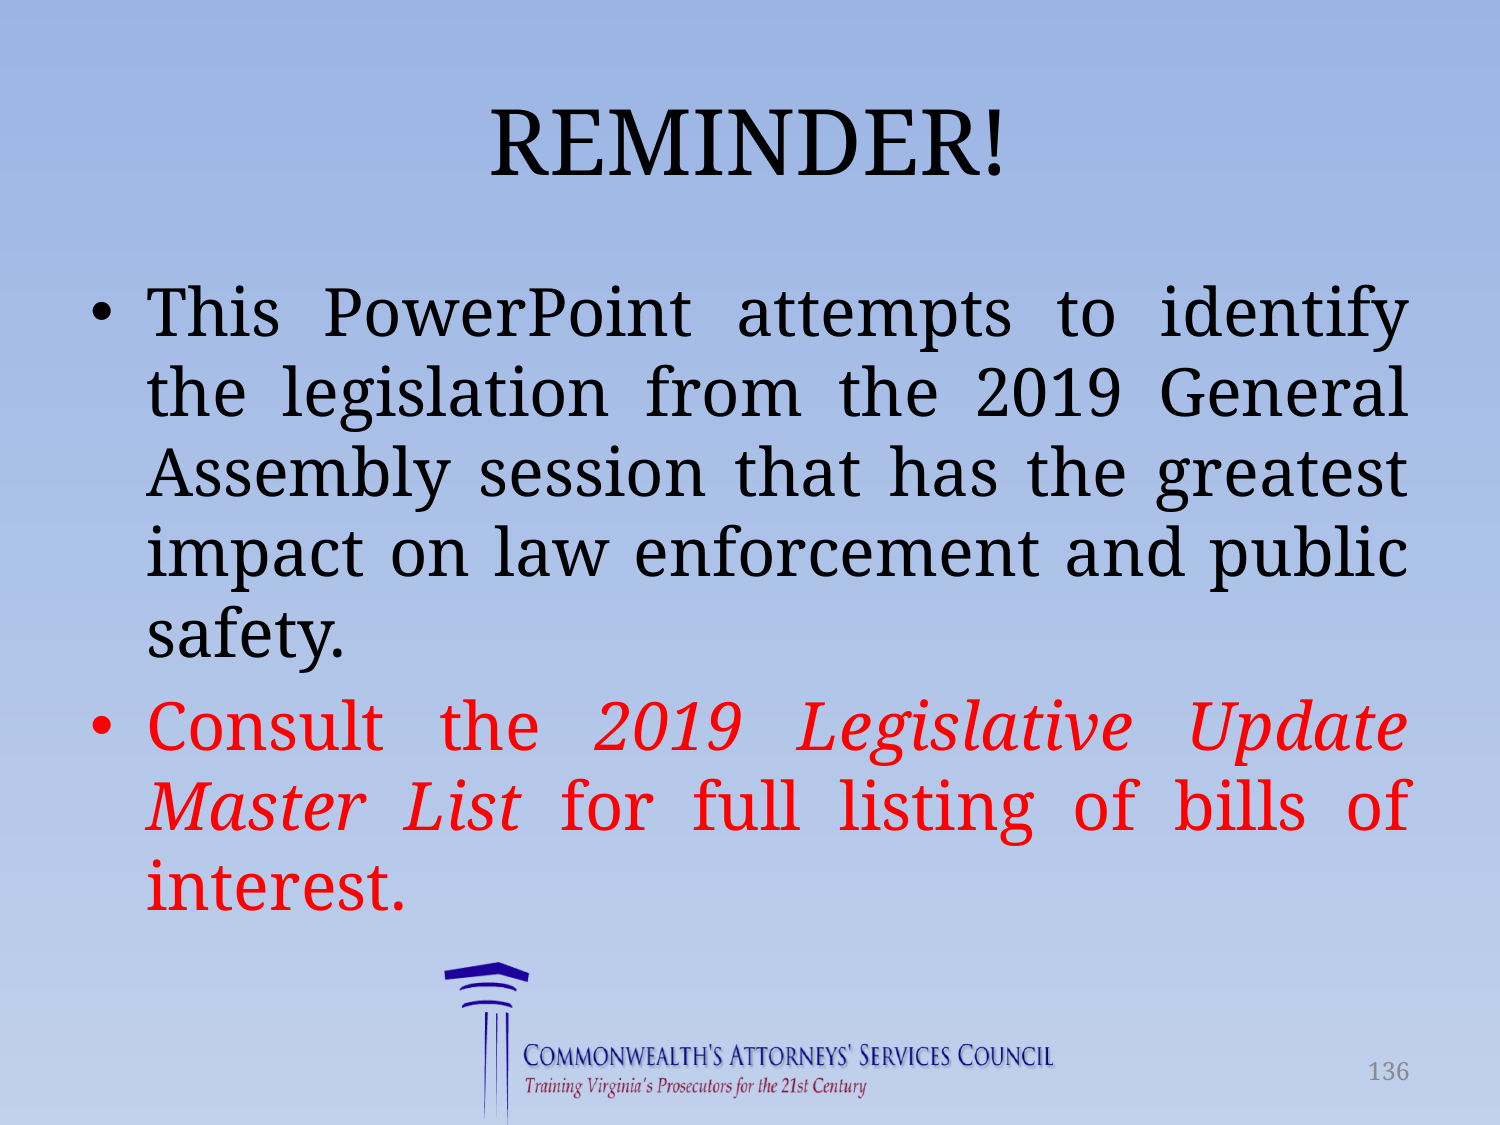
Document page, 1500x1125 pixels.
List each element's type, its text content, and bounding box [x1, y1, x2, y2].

slide_number 136 [1074, 1042, 1425, 1103]
list This PowerPoint attempts to identify the legislation from the 2019 General Assembly session that has the greatest impact on law enforcement and public safety. Consult the 2019 Legislative Update Master List for full listing of bills of interest. [75, 262, 1425, 950]
title REMINDER! [75, 45, 1425, 233]
picture [444, 962, 1056, 1125]
